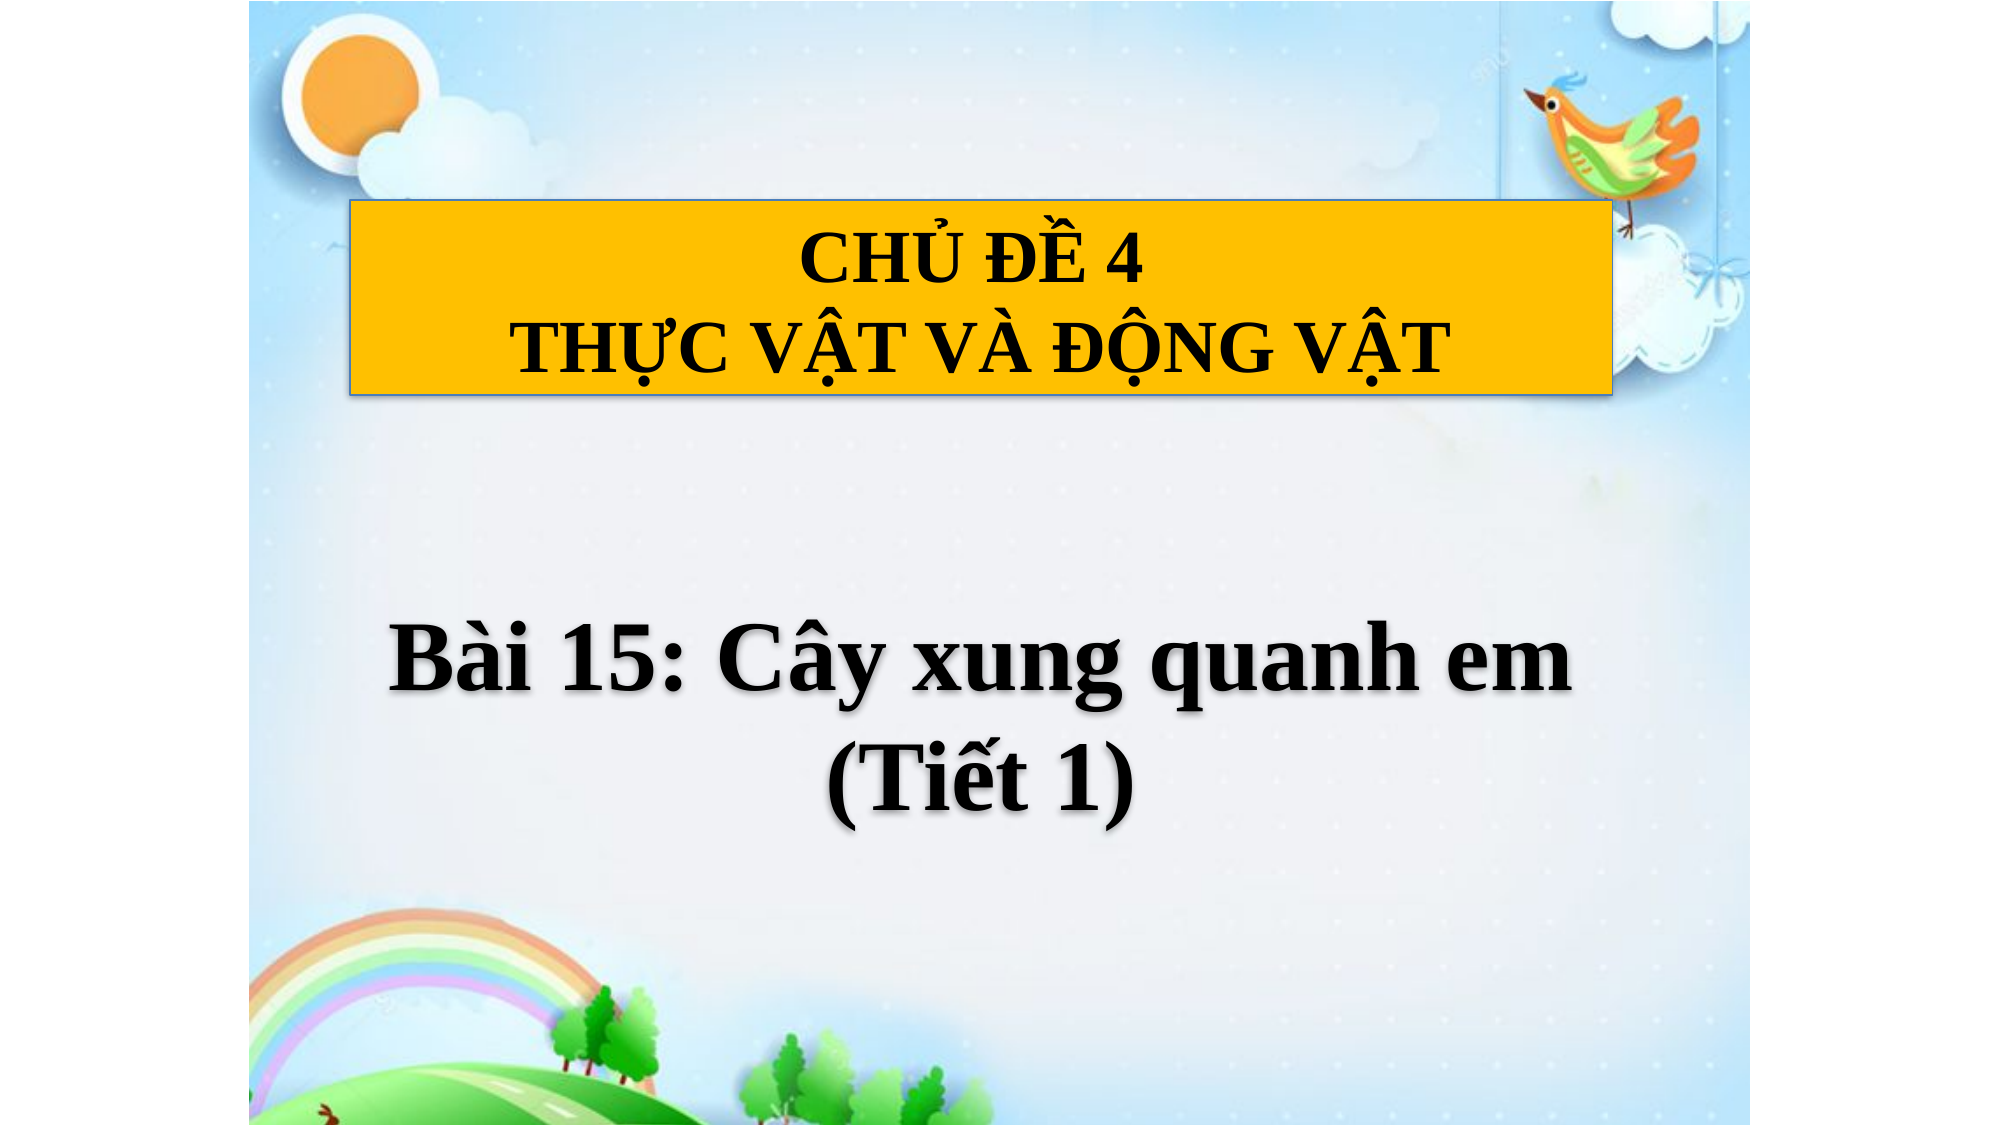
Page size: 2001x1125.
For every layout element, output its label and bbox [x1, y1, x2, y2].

picture [249, 1, 1751, 1125]
